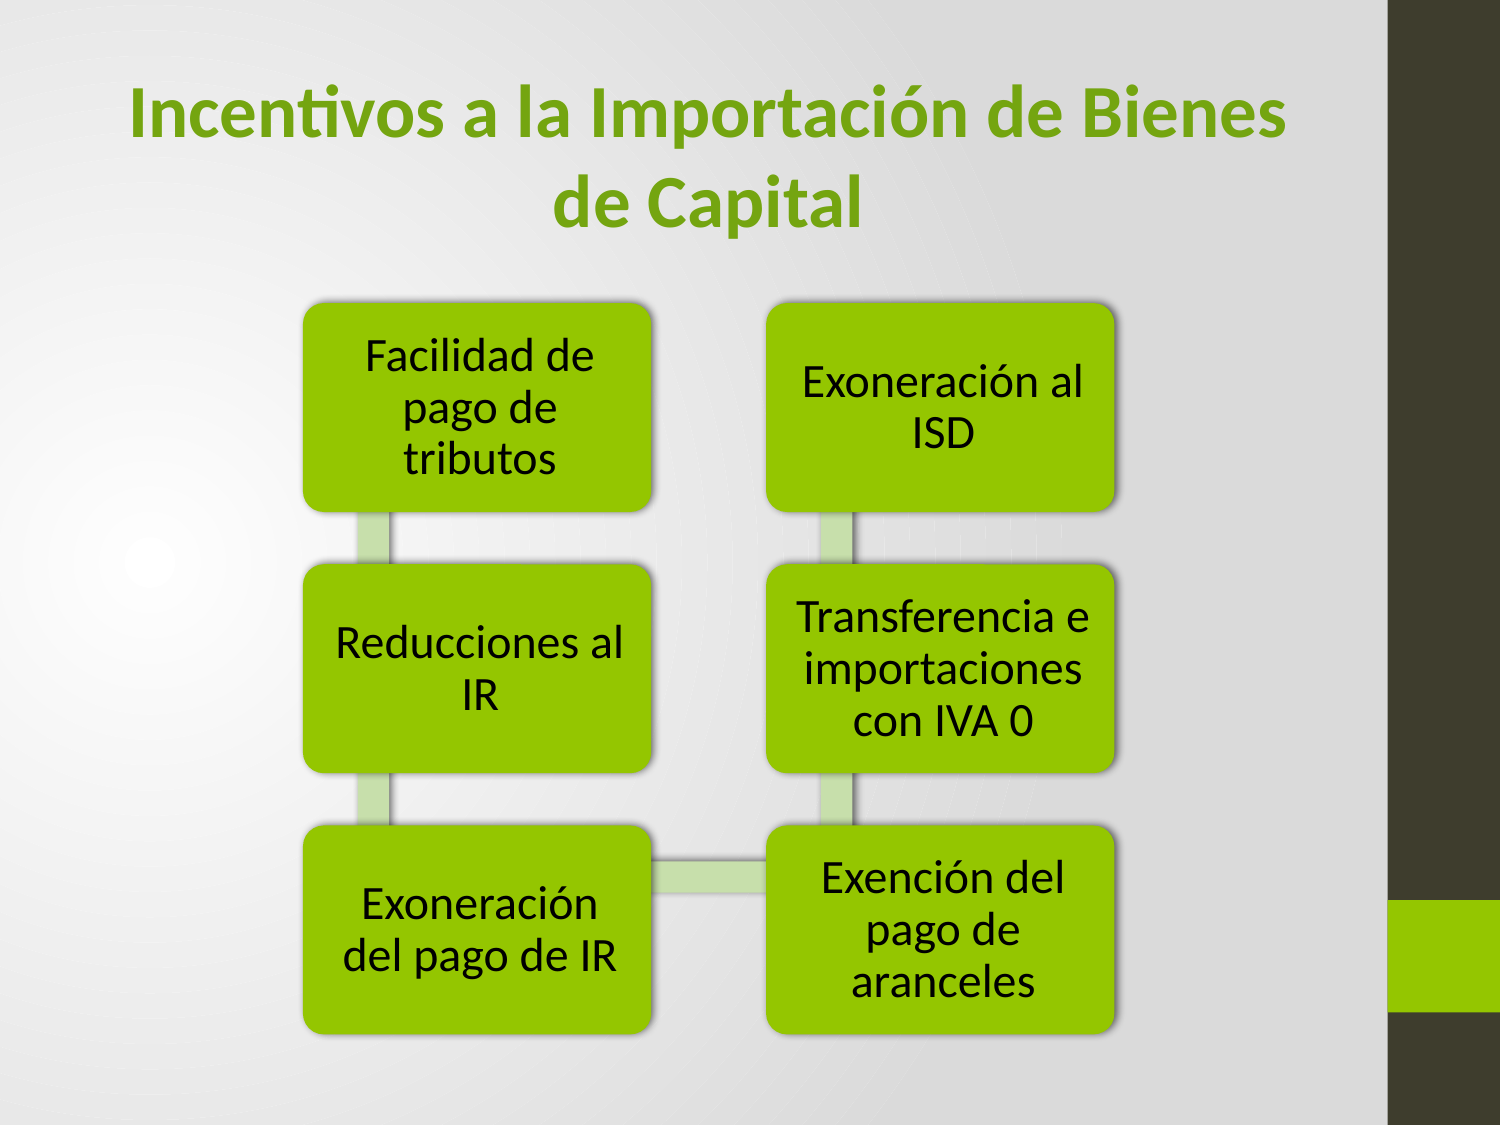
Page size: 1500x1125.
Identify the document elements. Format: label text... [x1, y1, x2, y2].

text_box Incentivos a la Importación de Bienes de Capital [112, 54, 1306, 250]
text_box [135, 302, 1282, 1036]
